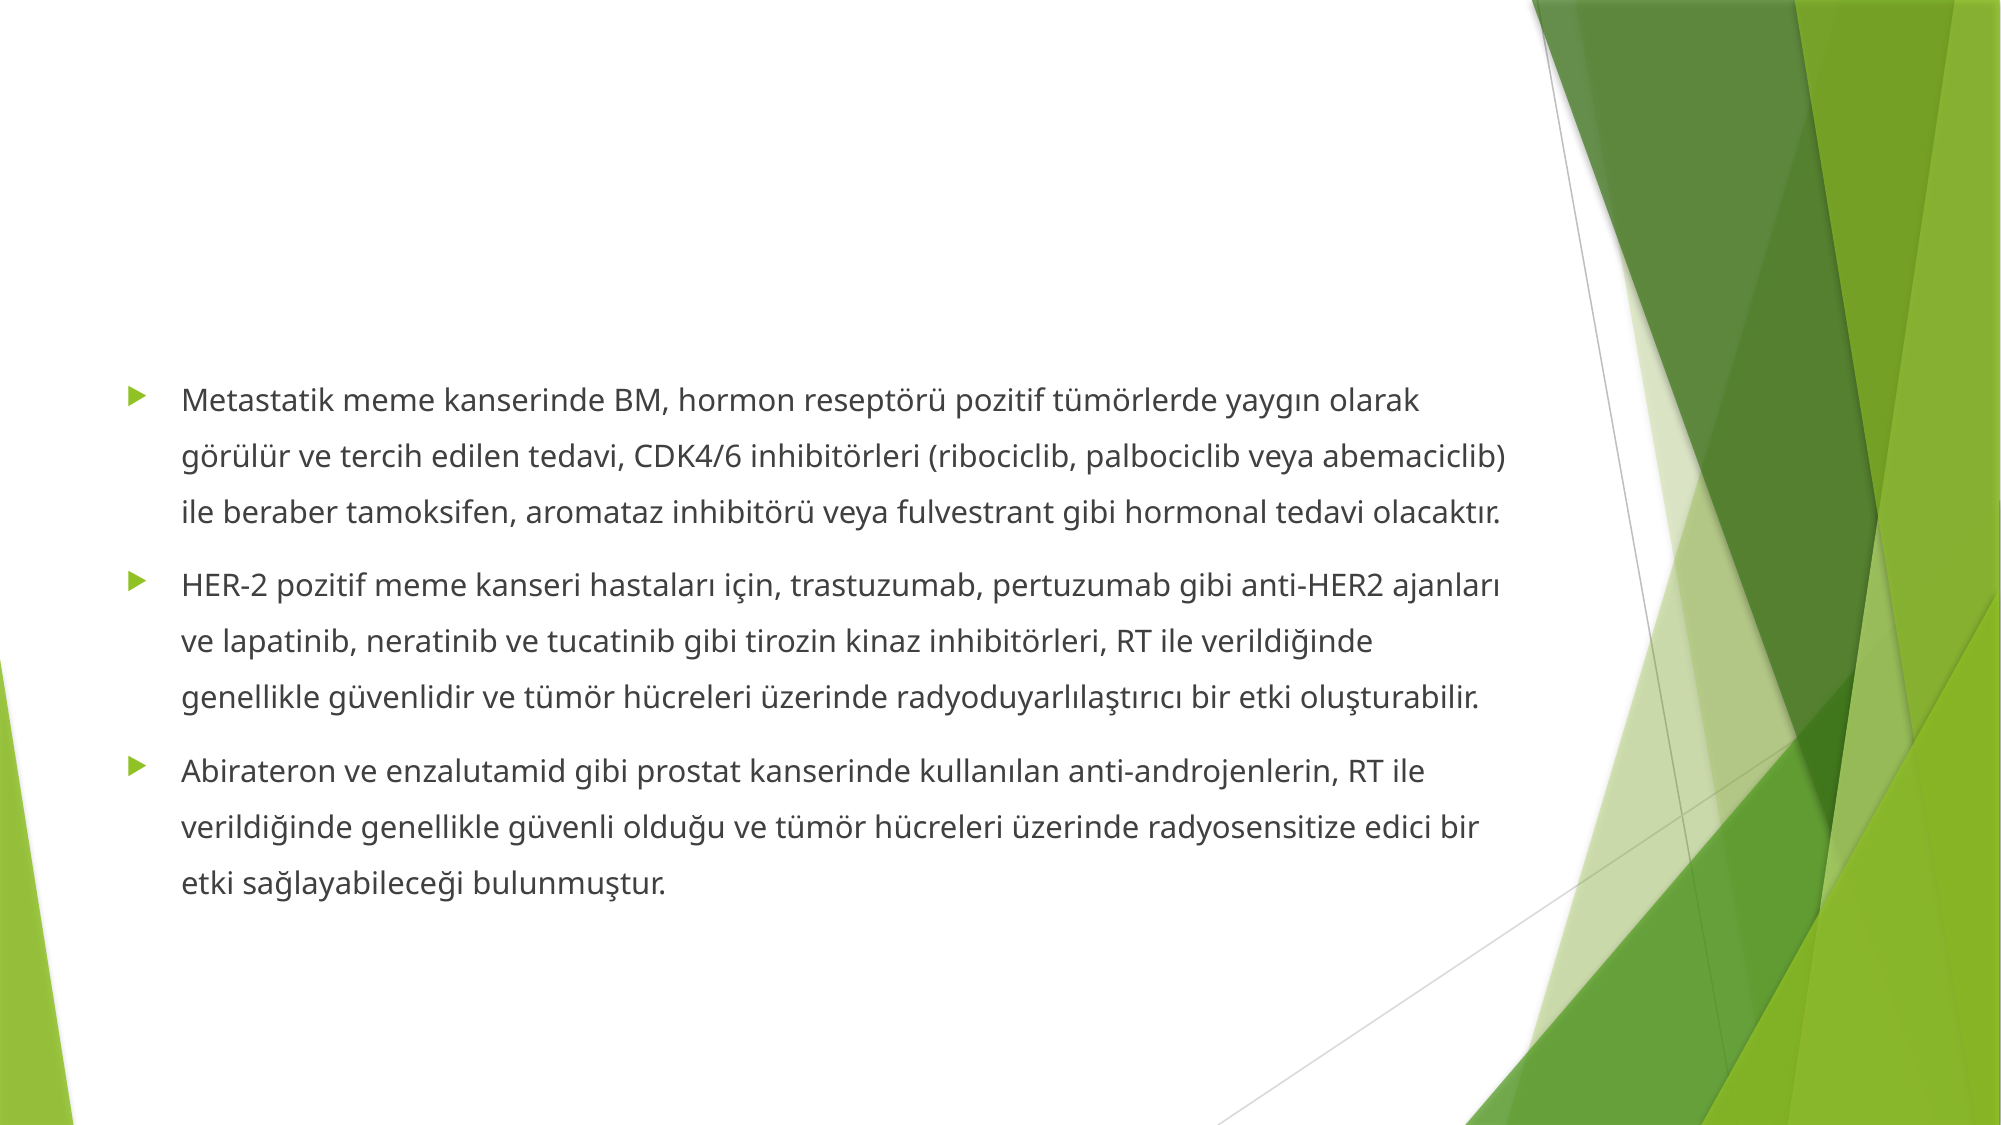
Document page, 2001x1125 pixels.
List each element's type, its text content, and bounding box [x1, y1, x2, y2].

list Metastatik meme kanserinde BM, hormon reseptörü pozitif tümörlerde yaygın olarak görülür ve tercih edilen tedavi, CDK4/6 inhibitörleri (ribociclib, palbociclib veya abemaciclib) ile beraber tamoksifen, aromataz inhibitörü veya fulvestrant gibi hormonal tedavi olacaktır. HER-2 pozitif meme kanseri hastaları için, trastuzumab, pertuzumab gibi anti-HER2 ajanları ve lapatinib, neratinib ve tucatinib gibi tirozin kinaz inhibitörleri, RT ile verildiğinde genellikle güvenlidir ve tümör hücreleri üzerinde radyoduyarlılaştırıcı bir etki oluşturabilir. Abirateron ve enzalutamid gibi prostat kanserinde kullanılan anti-androjenlerin, RT ile verildiğinde genellikle güvenli olduğu ve tümör hücreleri üzerinde radyosensitize edici bir etki sağlayabileceği bulunmuştur. [111, 354, 1522, 992]
